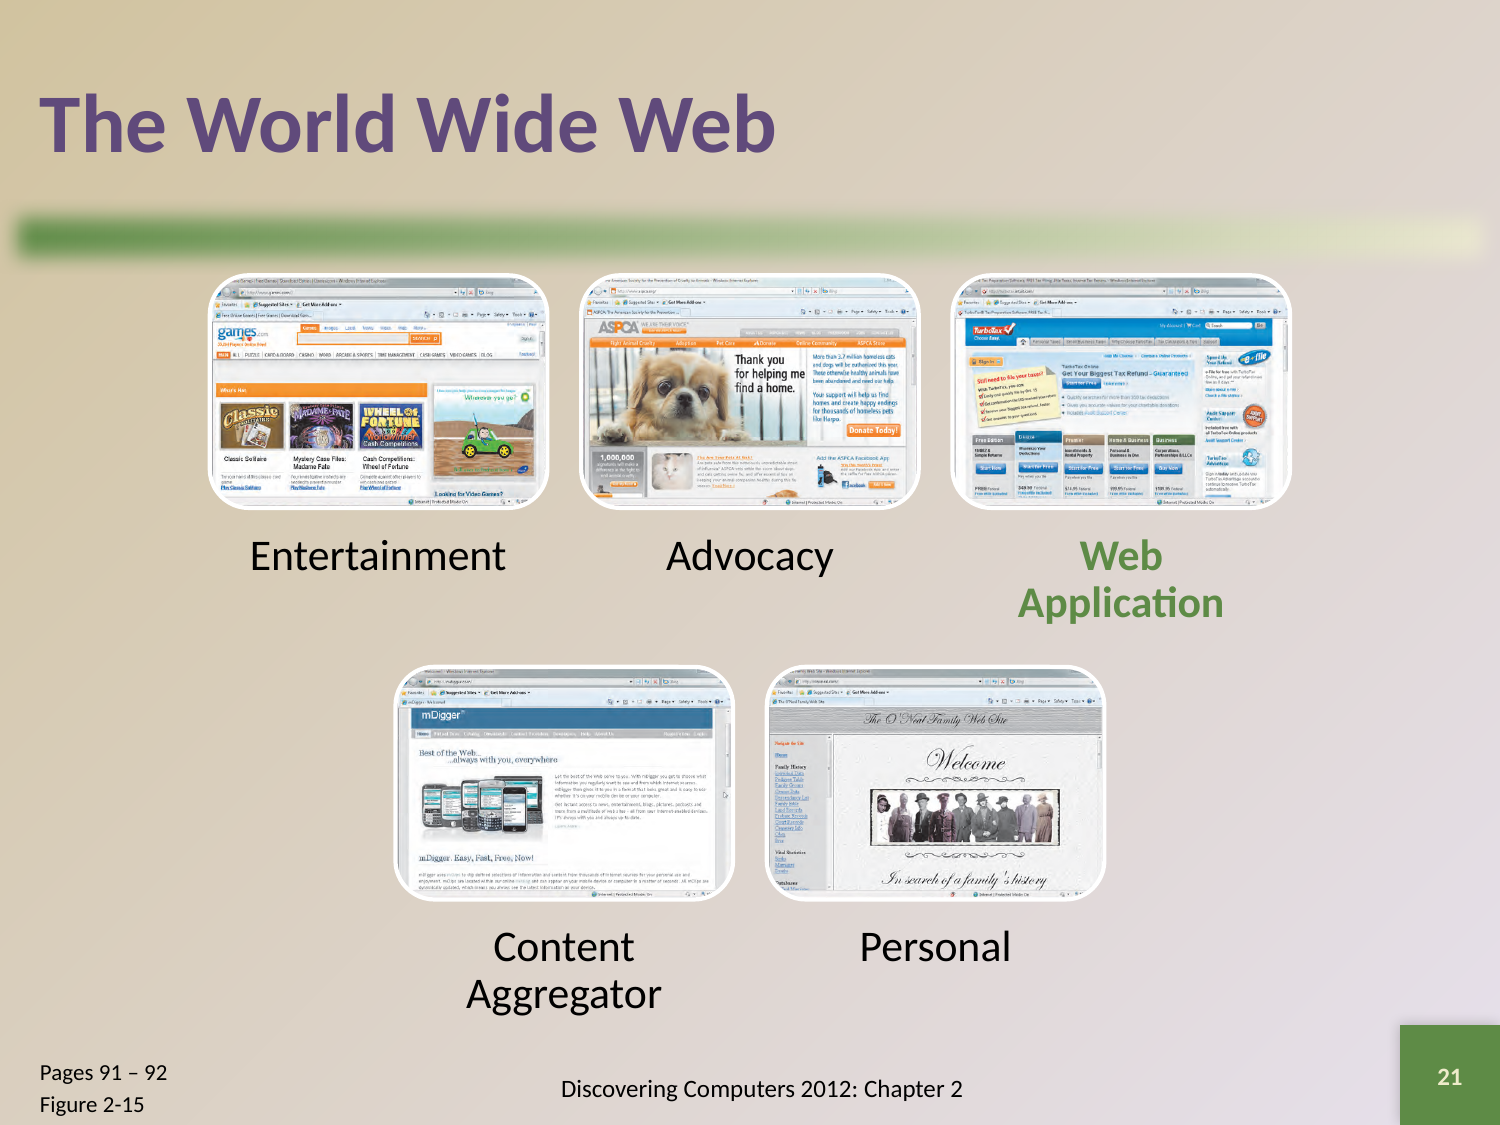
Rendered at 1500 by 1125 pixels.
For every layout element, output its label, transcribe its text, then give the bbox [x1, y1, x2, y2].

footer Discovering Computers 2012: Chapter 2 [450, 1050, 1075, 1125]
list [24, 274, 1476, 1026]
slide_number 21 [1400, 1025, 1500, 1125]
list Pages 91 – 92 Figure 2-15 [24, 1050, 300, 1125]
title The World Wide Web [24, 24, 1475, 213]
